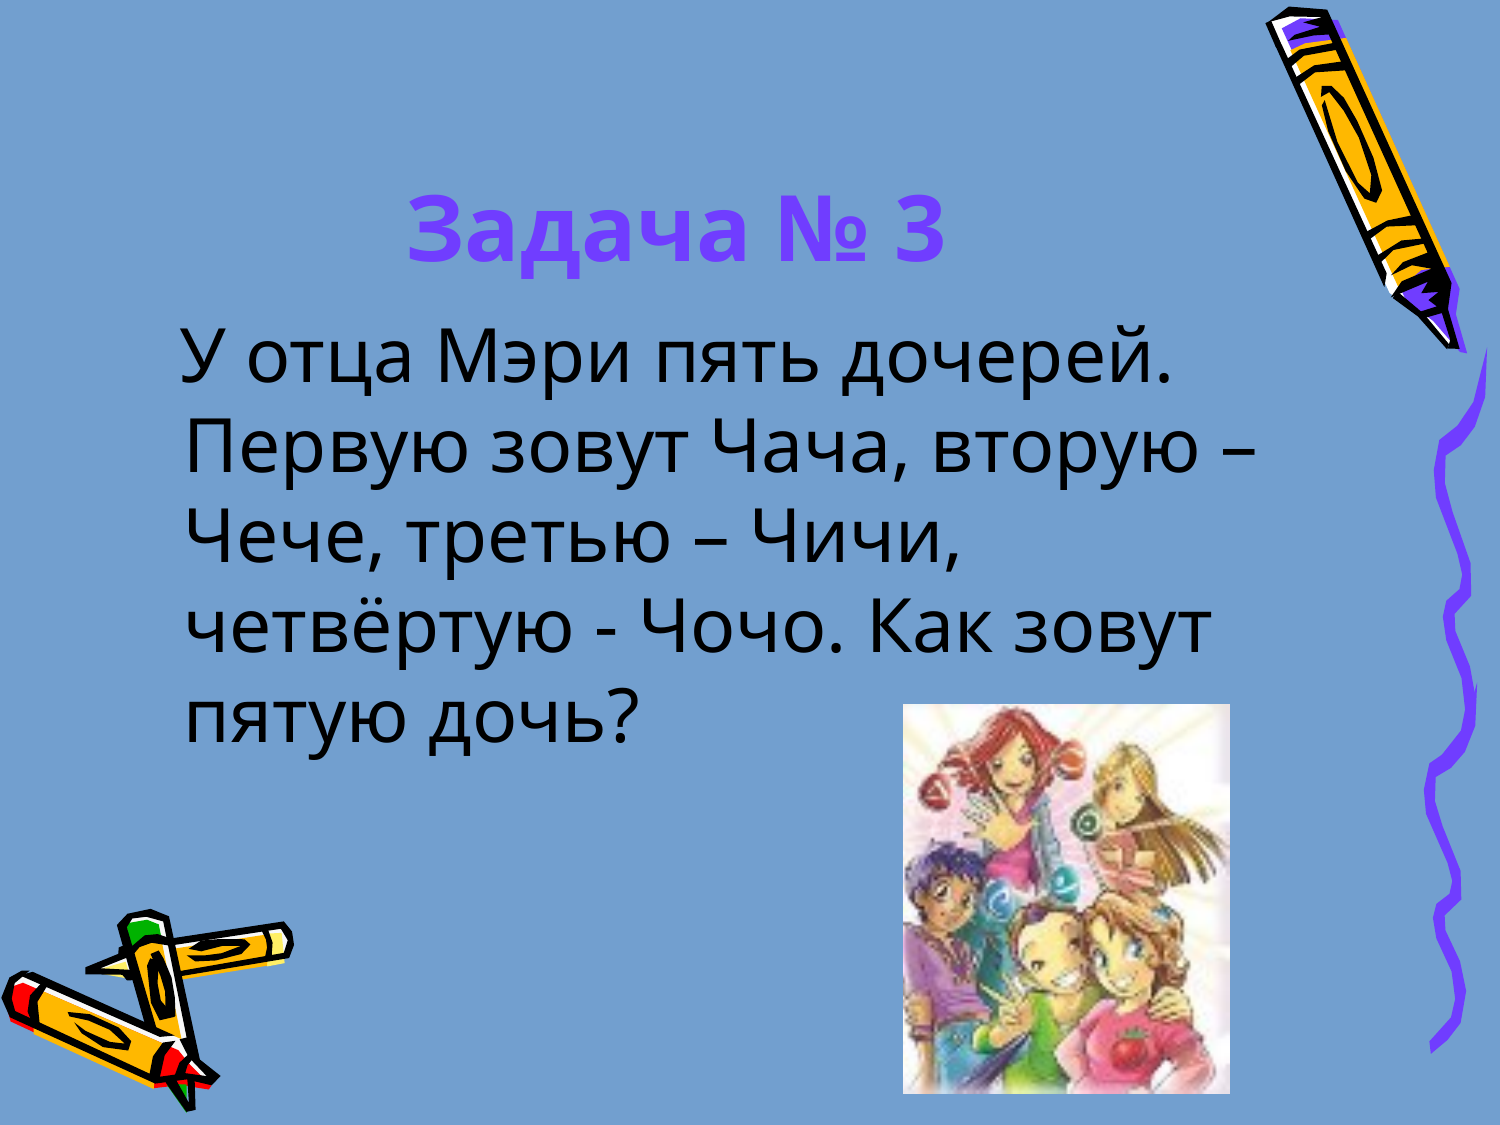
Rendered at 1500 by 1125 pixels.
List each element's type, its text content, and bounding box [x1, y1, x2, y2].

title Задача № 3 [112, 24, 1240, 288]
list У отца Мэри пять дочерей. Первую зовут Чача, вторую –Чече, третью – Чичи, четвёртую - Чочо. Как зовут пятую дочь? [112, 299, 1376, 901]
picture [903, 703, 1230, 1095]
